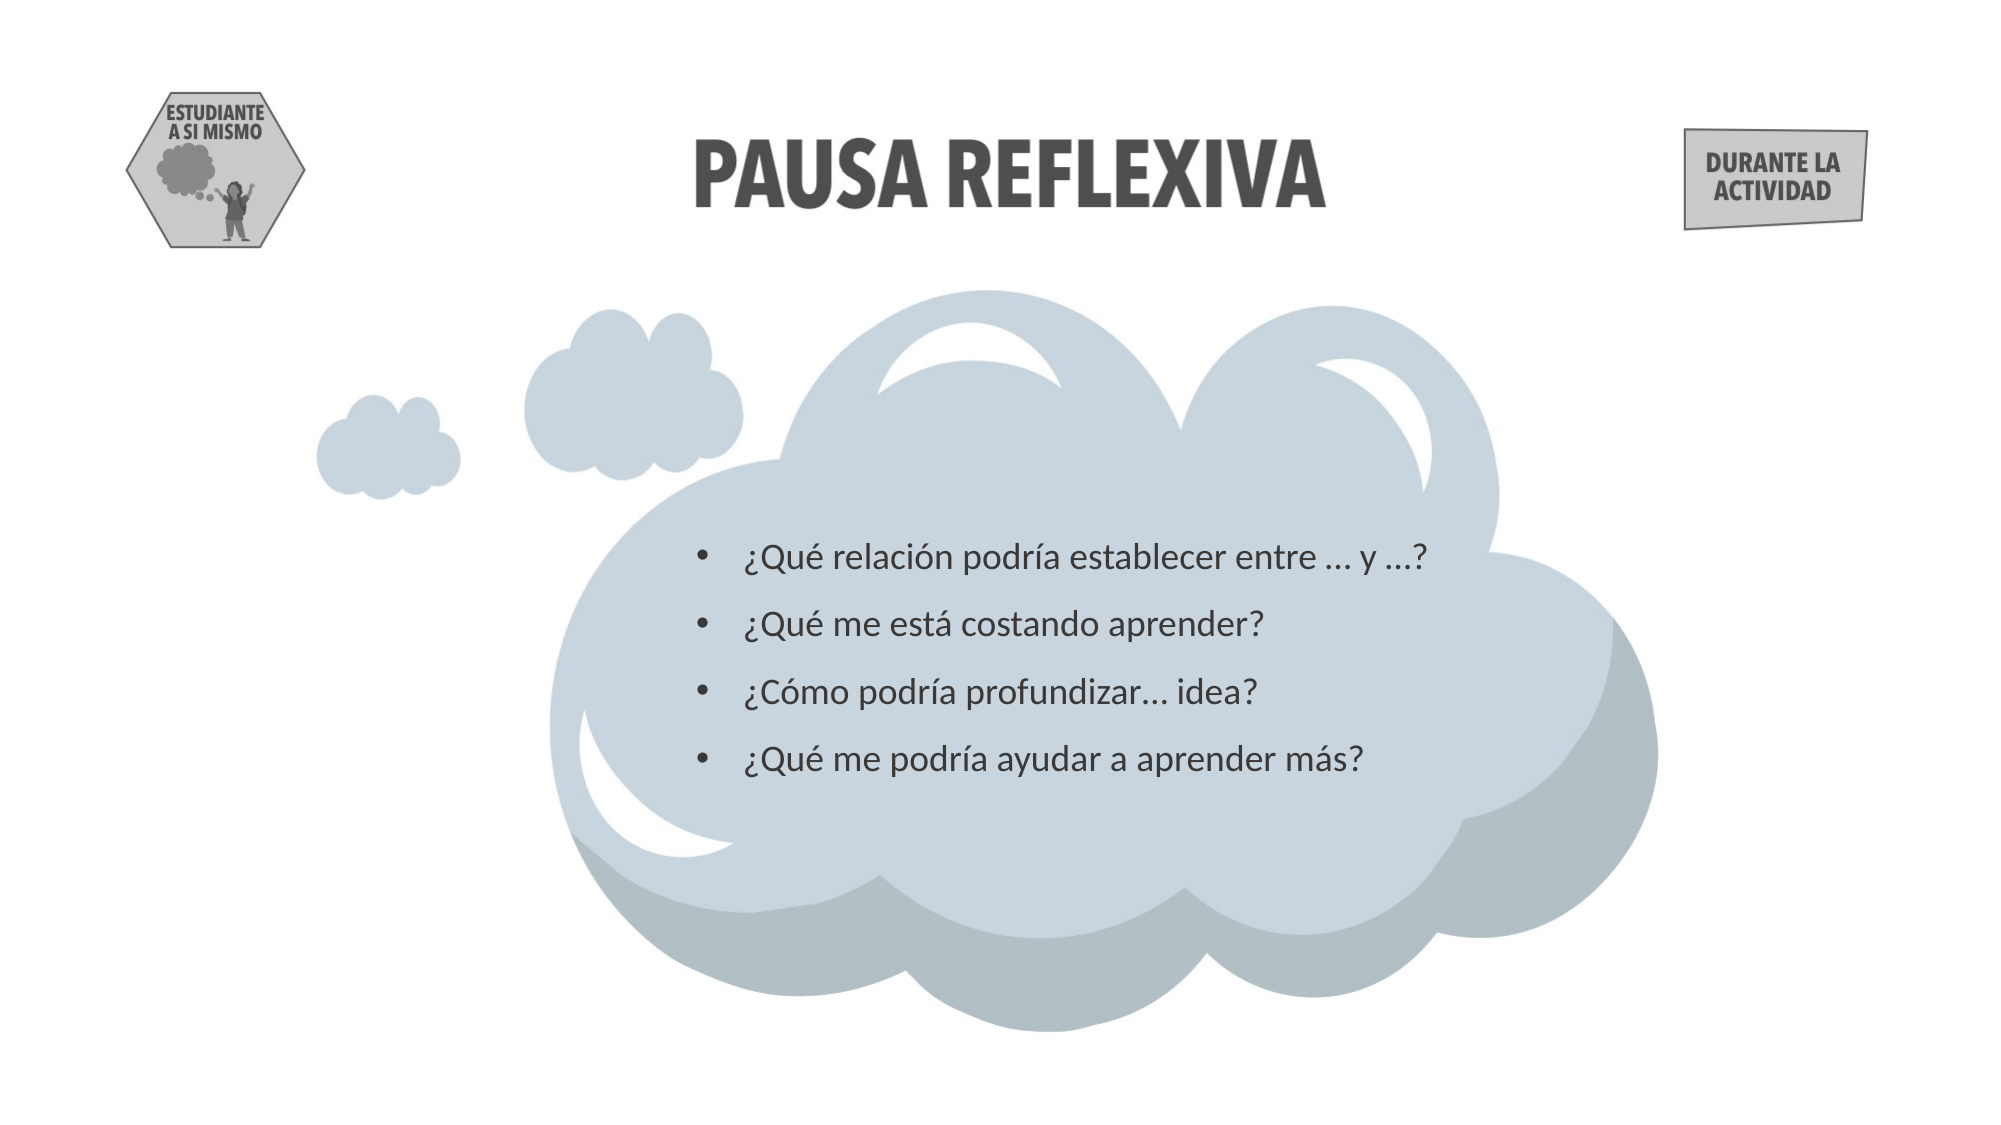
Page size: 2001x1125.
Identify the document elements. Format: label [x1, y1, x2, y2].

picture [54, 31, 1946, 1094]
